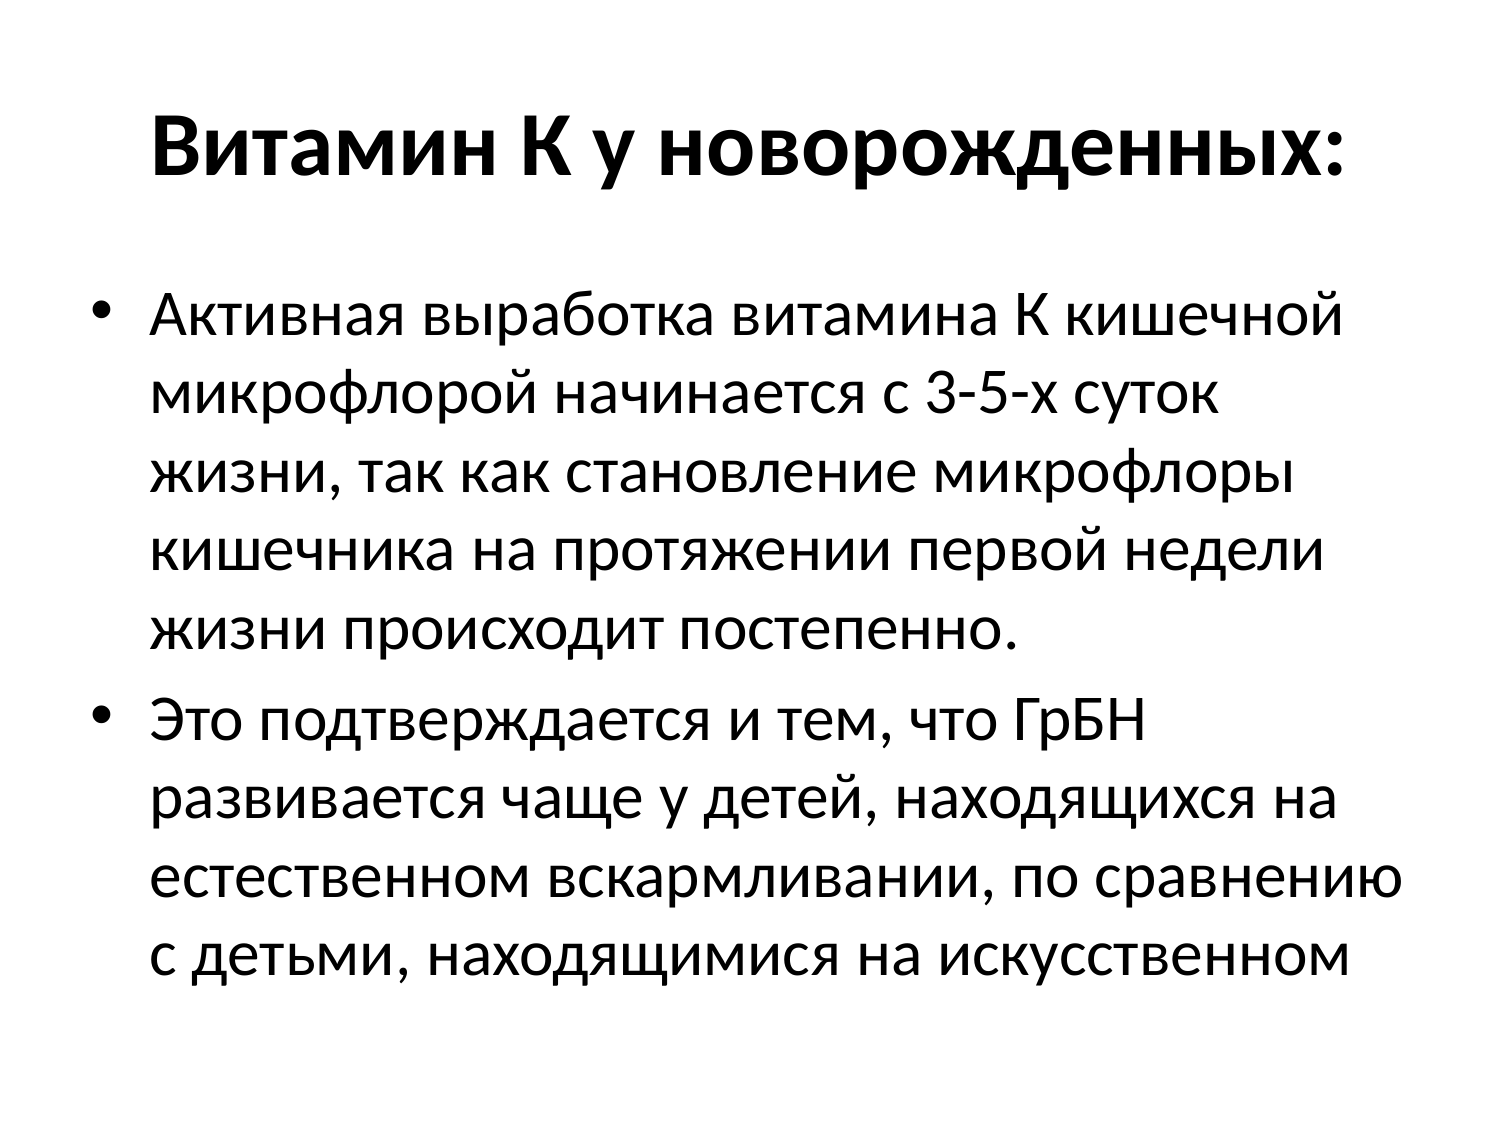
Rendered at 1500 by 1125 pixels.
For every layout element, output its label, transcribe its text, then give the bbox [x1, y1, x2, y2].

list Активная выработка витамина К кишечной микрофлорой начинается с 3-5-х суток жизни, так как становление микрофлоры кишечника на протяжении первой недели жизни происходит постепенно. Это подтверждается и тем, что ГрБН развивается чаще у детей, находящихся на естественном вскармливании, по сравнению с детьми, находящимися на искусственном [75, 262, 1425, 1005]
title Витамин К у новорожденных: [75, 45, 1425, 233]
